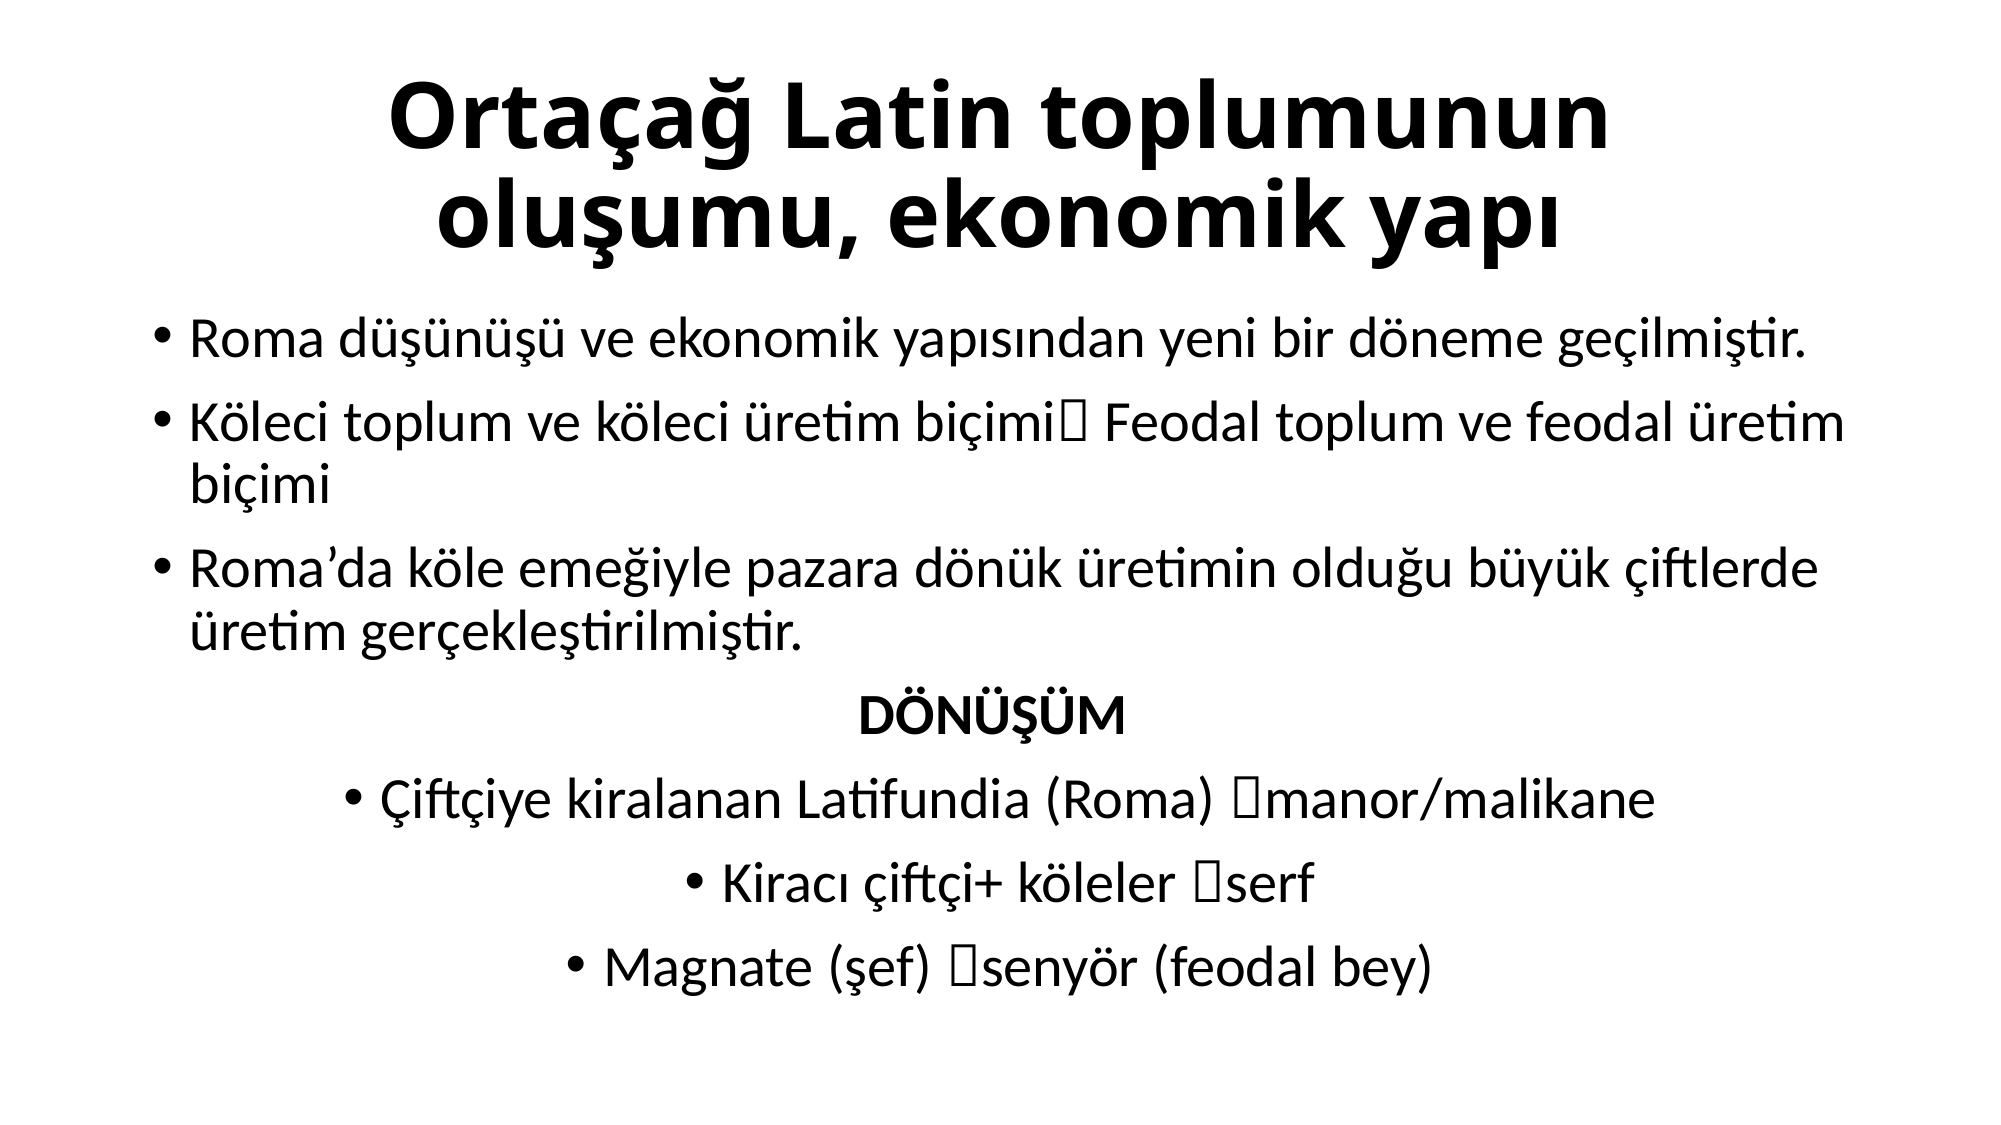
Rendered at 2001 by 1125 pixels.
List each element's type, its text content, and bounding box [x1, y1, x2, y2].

title Ortaçağ Latin toplumunun oluşumu, ekonomik yapı [137, 59, 1863, 278]
list Roma düşünüşü ve ekonomik yapısından yeni bir döneme geçilmiştir. Köleci toplum ve köleci üretim biçimi Feodal toplum ve feodal üretim biçimi Roma’da köle emeğiyle pazara dönük üretimin olduğu büyük çiftlerde üretim gerçekleştirilmiştir. DÖNÜŞÜM Çiftçiye kiralanan Latifundia (Roma) manor/malikane Kiracı çiftçi+ köleler serf Magnate (şef) senyör (feodal bey) [137, 299, 1863, 1014]
